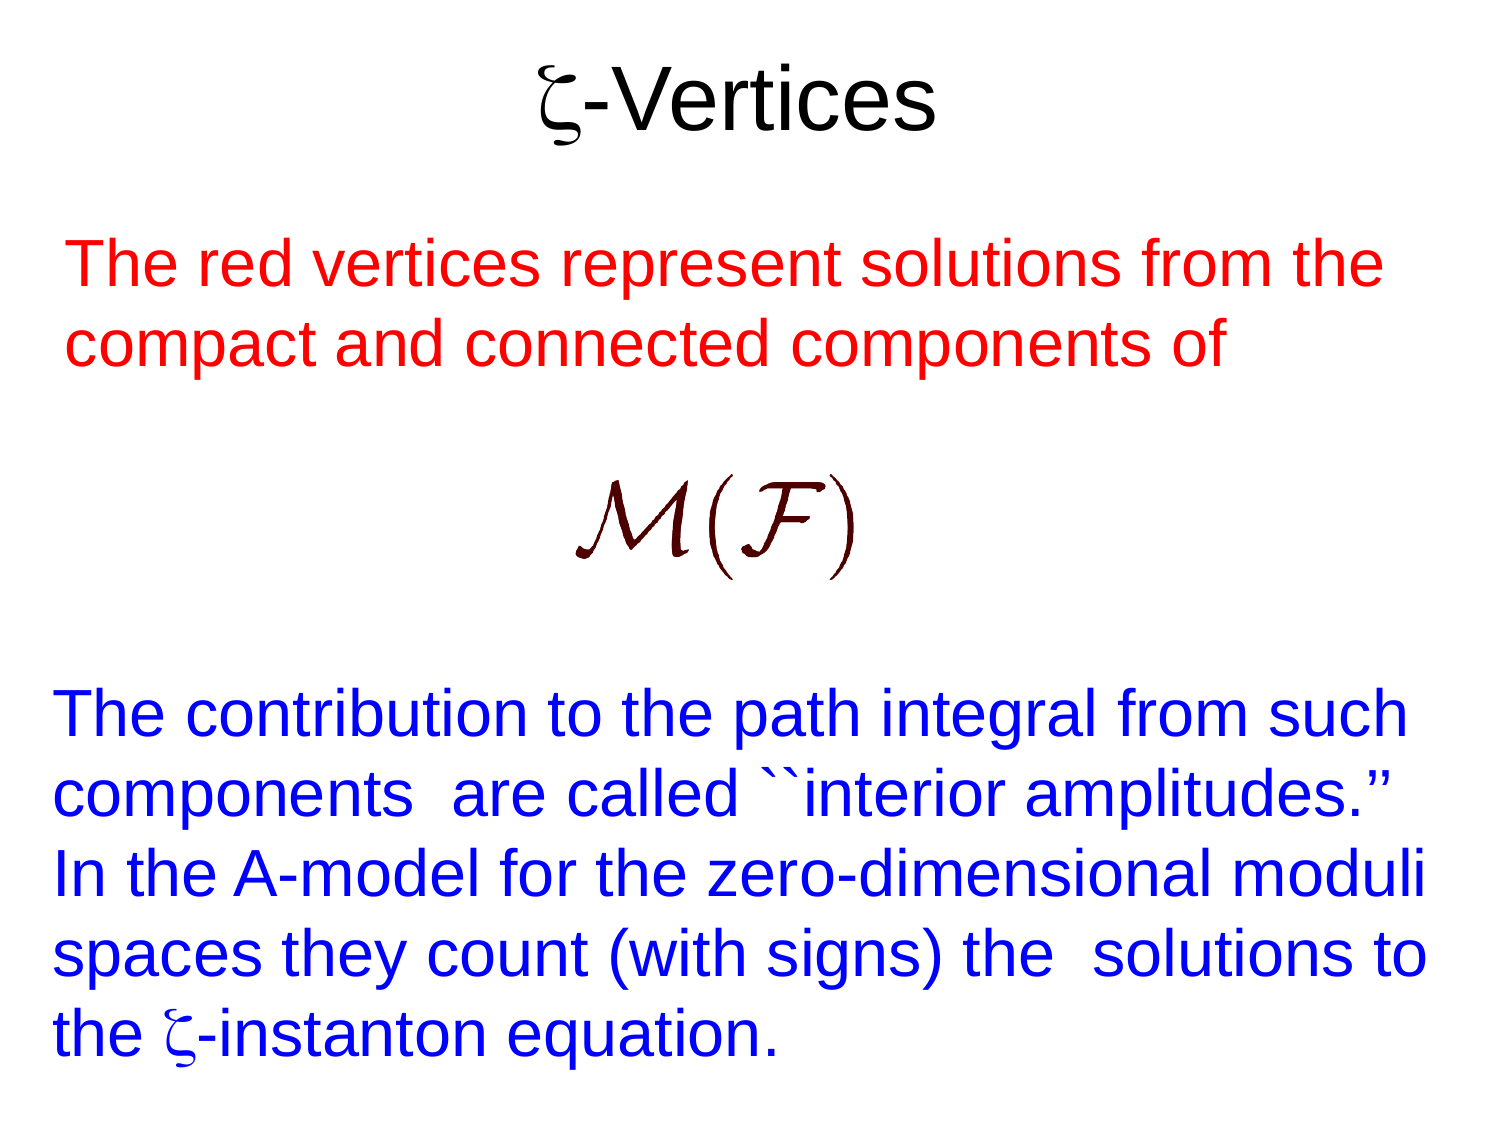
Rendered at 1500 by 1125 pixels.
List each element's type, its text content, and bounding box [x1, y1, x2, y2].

text_box The contribution to the path integral from such components are called ``interior amplitudes.’’ In the A-model for the zero-dimensional moduli spaces they count (with signs) the solutions to the -instanton equation. [37, 662, 1500, 1077]
title -Vertices [62, 0, 1413, 188]
picture [574, 474, 854, 580]
text_box The red vertices represent solutions from the compact and connected components of [50, 212, 1438, 388]
